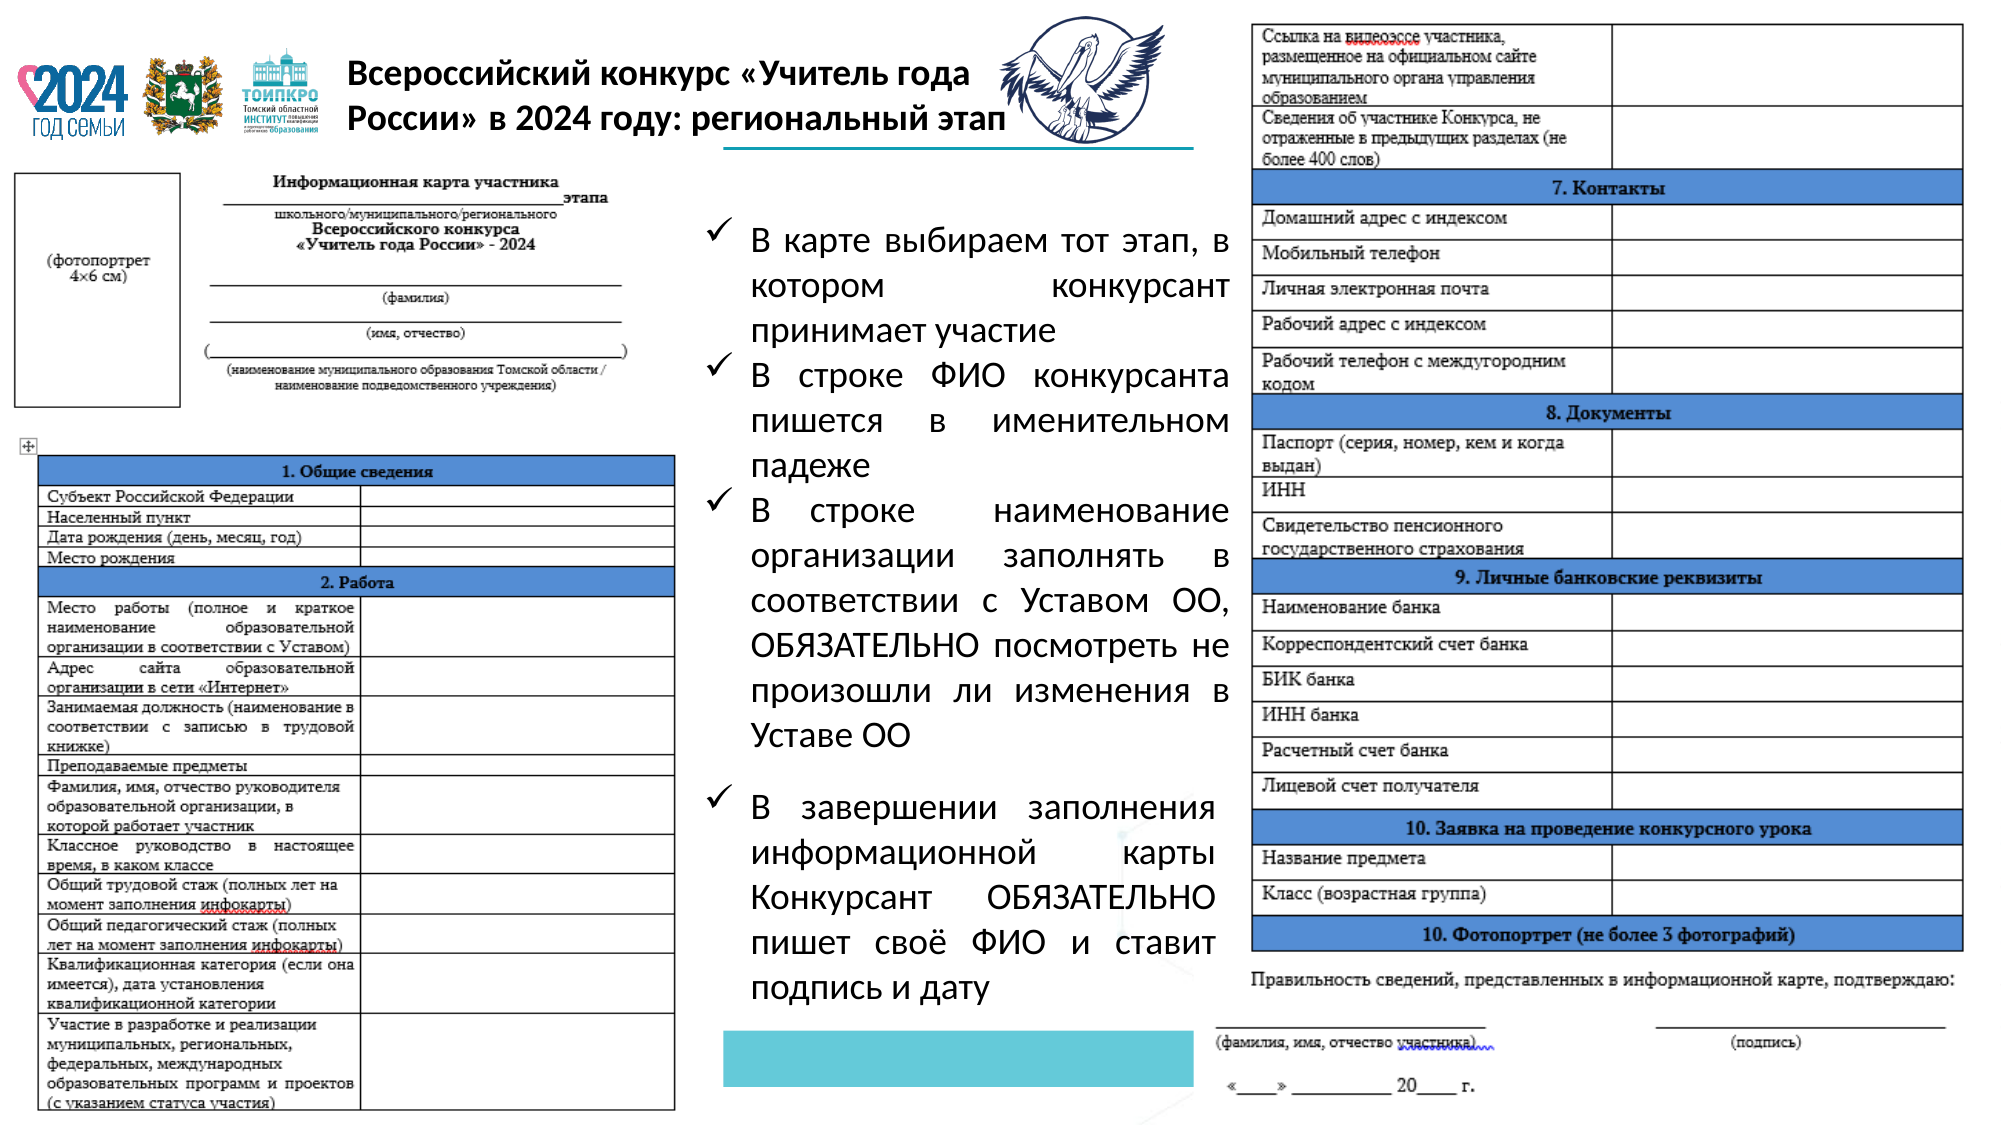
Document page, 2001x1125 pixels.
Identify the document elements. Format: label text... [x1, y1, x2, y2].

text_box [724, 1030, 1193, 1087]
picture [0, 0, 2001, 1125]
text_box Всероссийский конкурс «Учитель года России» в 2024 году: региональный этап [347, 48, 999, 139]
text_box В карте выбираем тот этап, в котором конкурсант принимает участие В строке ФИО конкурсанта пишется в именительном падеже В строке наименование организации заполнять в соответствии с Уставом ОО, ОБЯЗАТЕЛЬНО посмотреть не произошли ли изменения в Уставе ОО [724, 207, 1193, 763]
text_box В завершении заполнения информационной карты Конкурсант ОБЯЗАТЕЛЬНО пишет своё ФИО и ставит подпись и дату [724, 774, 1193, 1015]
